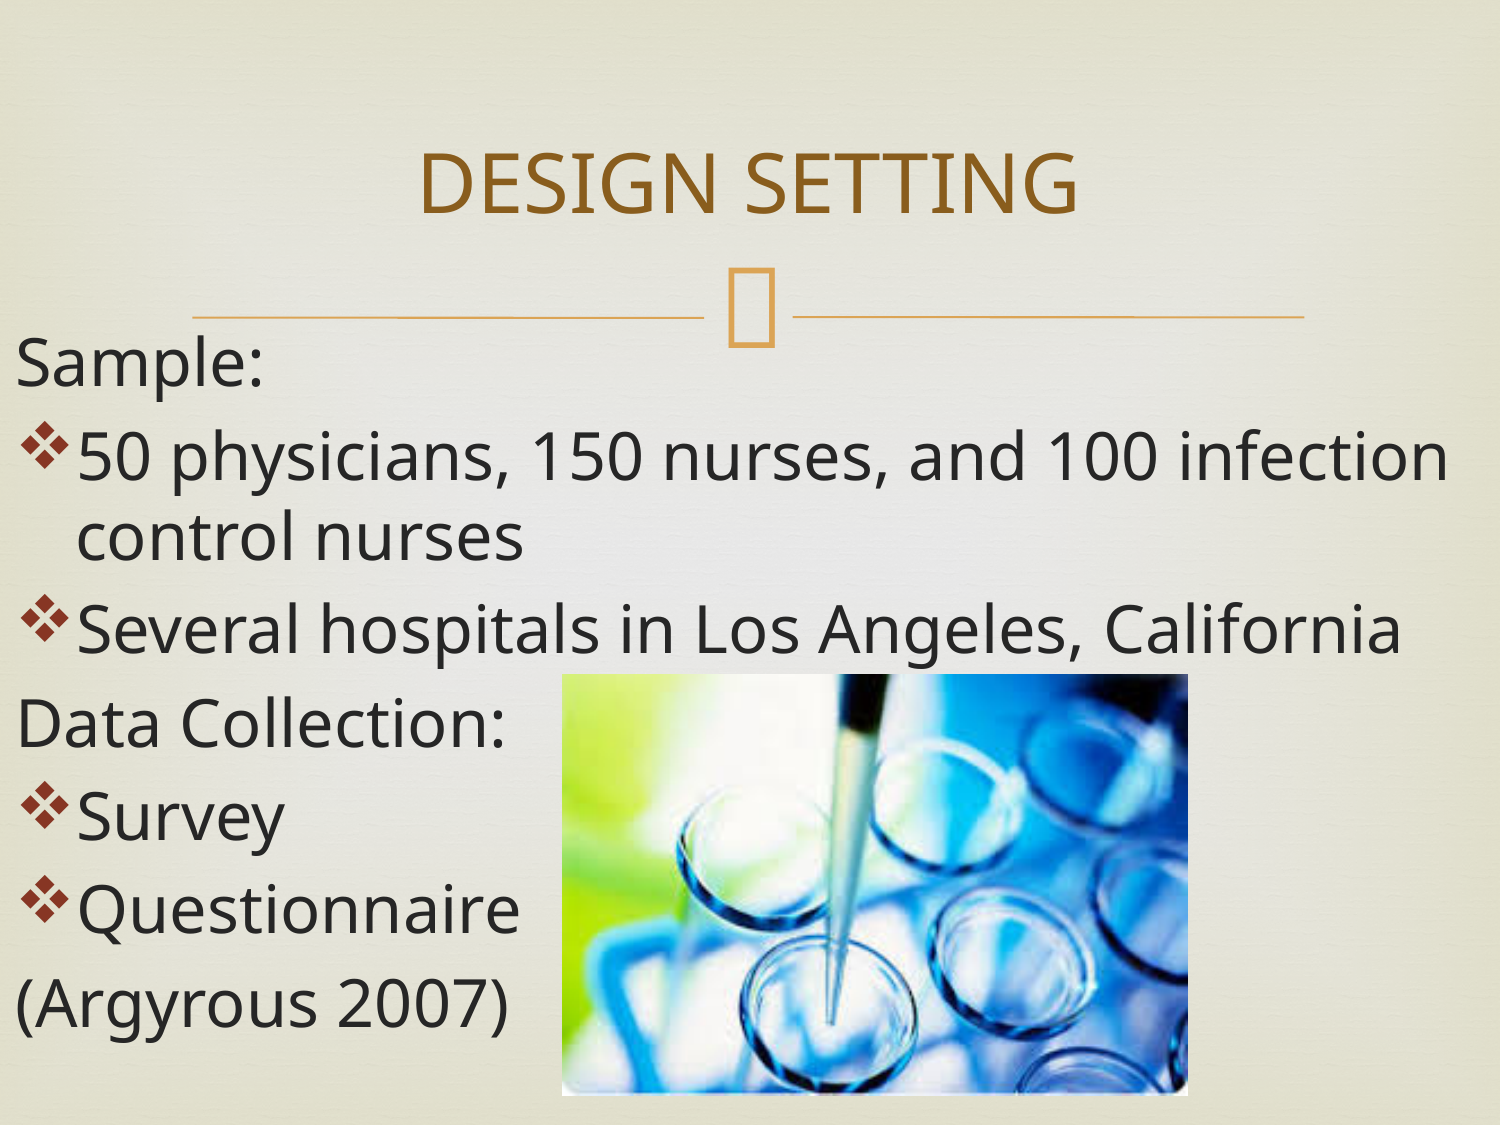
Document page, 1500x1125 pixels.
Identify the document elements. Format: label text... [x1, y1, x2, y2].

list Sample: 50 physicians, 150 nurses, and 100 infection control nurses Several hospitals in Los Angeles, California Data Collection: Survey Questionnaire (Argyrous 2007) [0, 312, 1500, 1125]
title DESIGN SETTING [112, 93, 1386, 267]
picture [561, 674, 1188, 1096]
